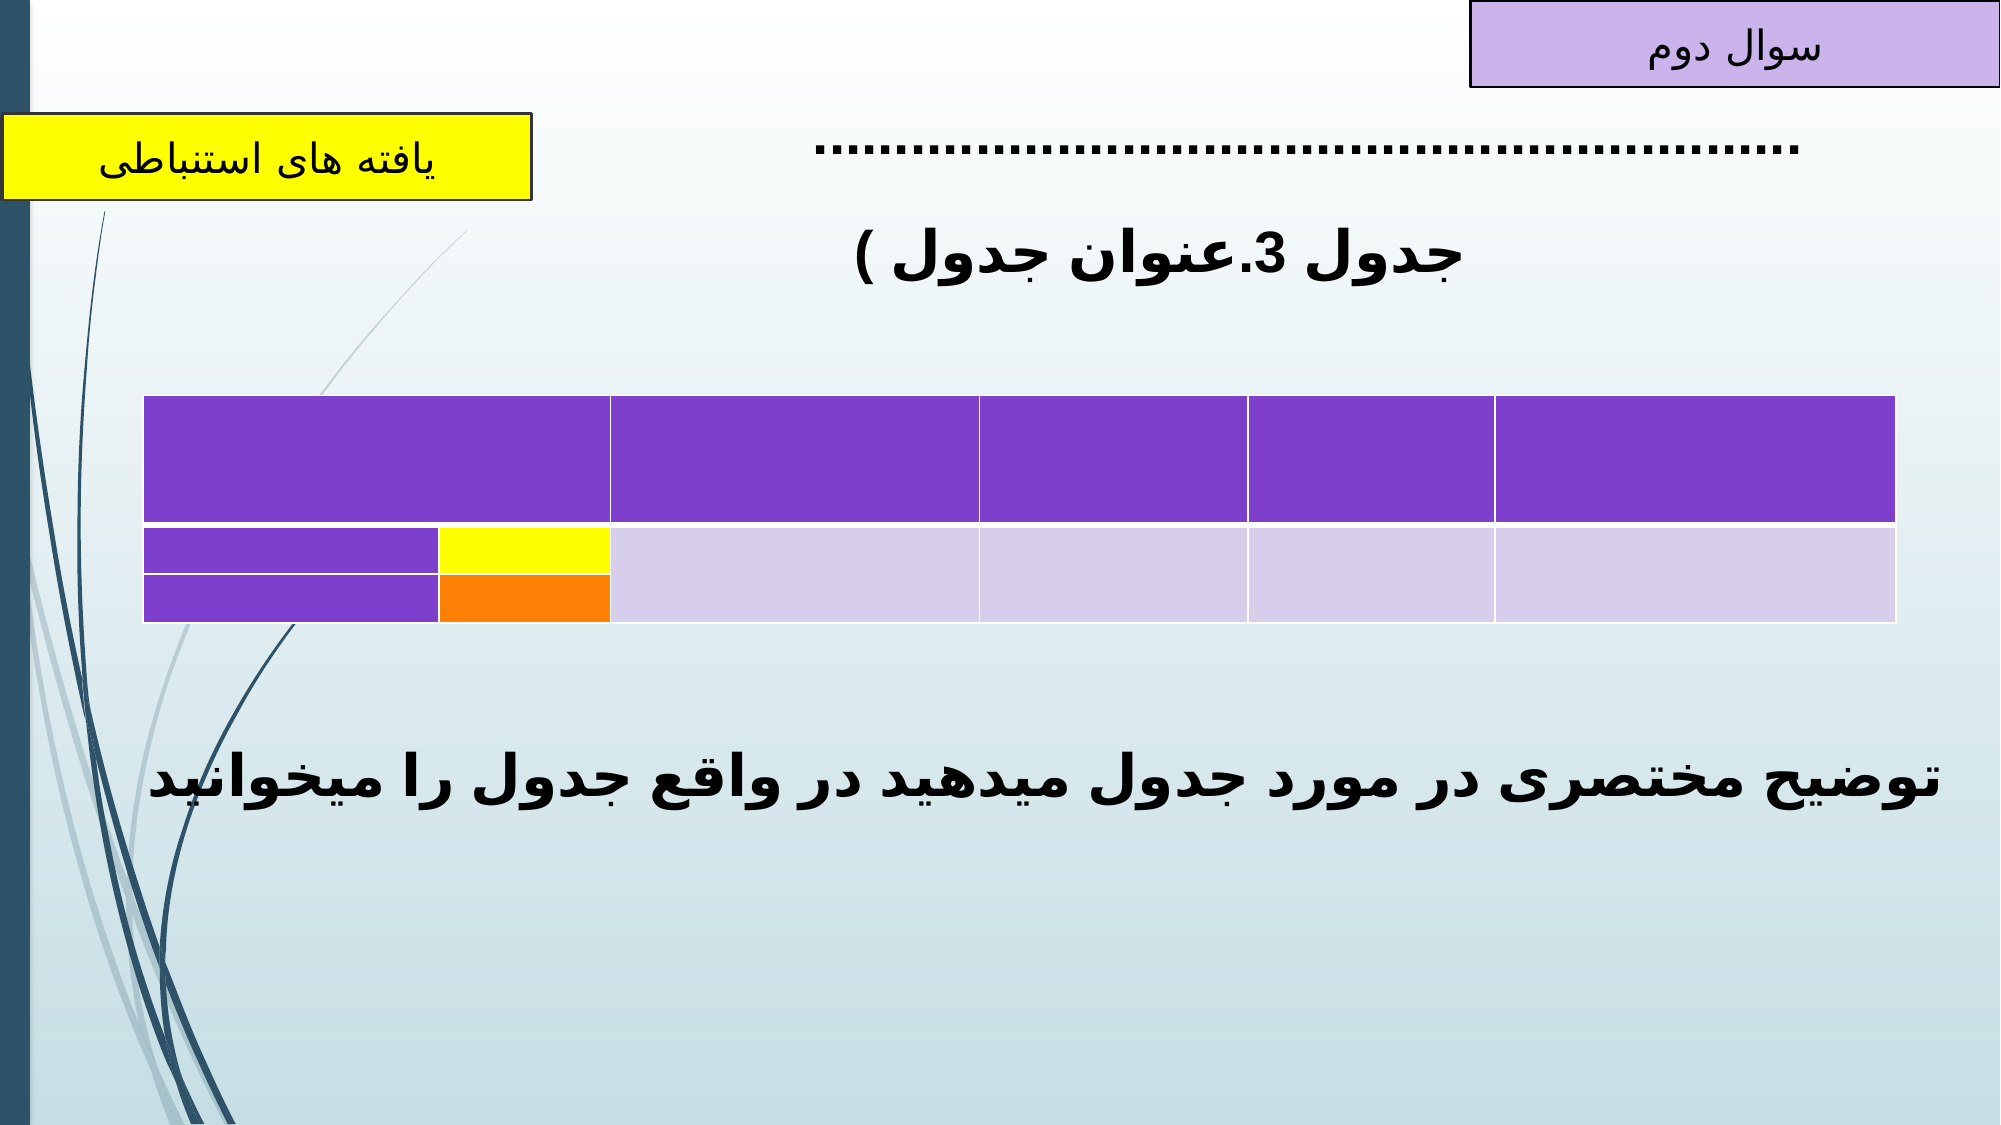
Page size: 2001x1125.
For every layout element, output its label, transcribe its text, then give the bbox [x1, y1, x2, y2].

table_header [1496, 396, 1895, 522]
text_box سوال دوم [1469, 0, 2000, 88]
table_cell [611, 528, 979, 622]
text_box یافته های استنباطی [1, 112, 533, 201]
table_header [980, 396, 1247, 522]
table_cell [980, 528, 1247, 622]
table_header [144, 396, 610, 522]
text_box توضیح مختصری در مورد جدول میدهید در واقع جدول را میخوانید [33, 696, 1959, 816]
table_cell [144, 575, 438, 622]
table_header [1249, 396, 1494, 522]
text_box جدول 3.عنوان جدول ) [266, 206, 2000, 292]
table_cell [440, 575, 610, 622]
table_cell [1496, 528, 1895, 622]
table_cell [440, 528, 610, 573]
table_cell [144, 528, 438, 573]
text_box ............................................................. [658, 88, 1959, 174]
table_cell [1249, 528, 1494, 622]
table_header [611, 396, 979, 522]
